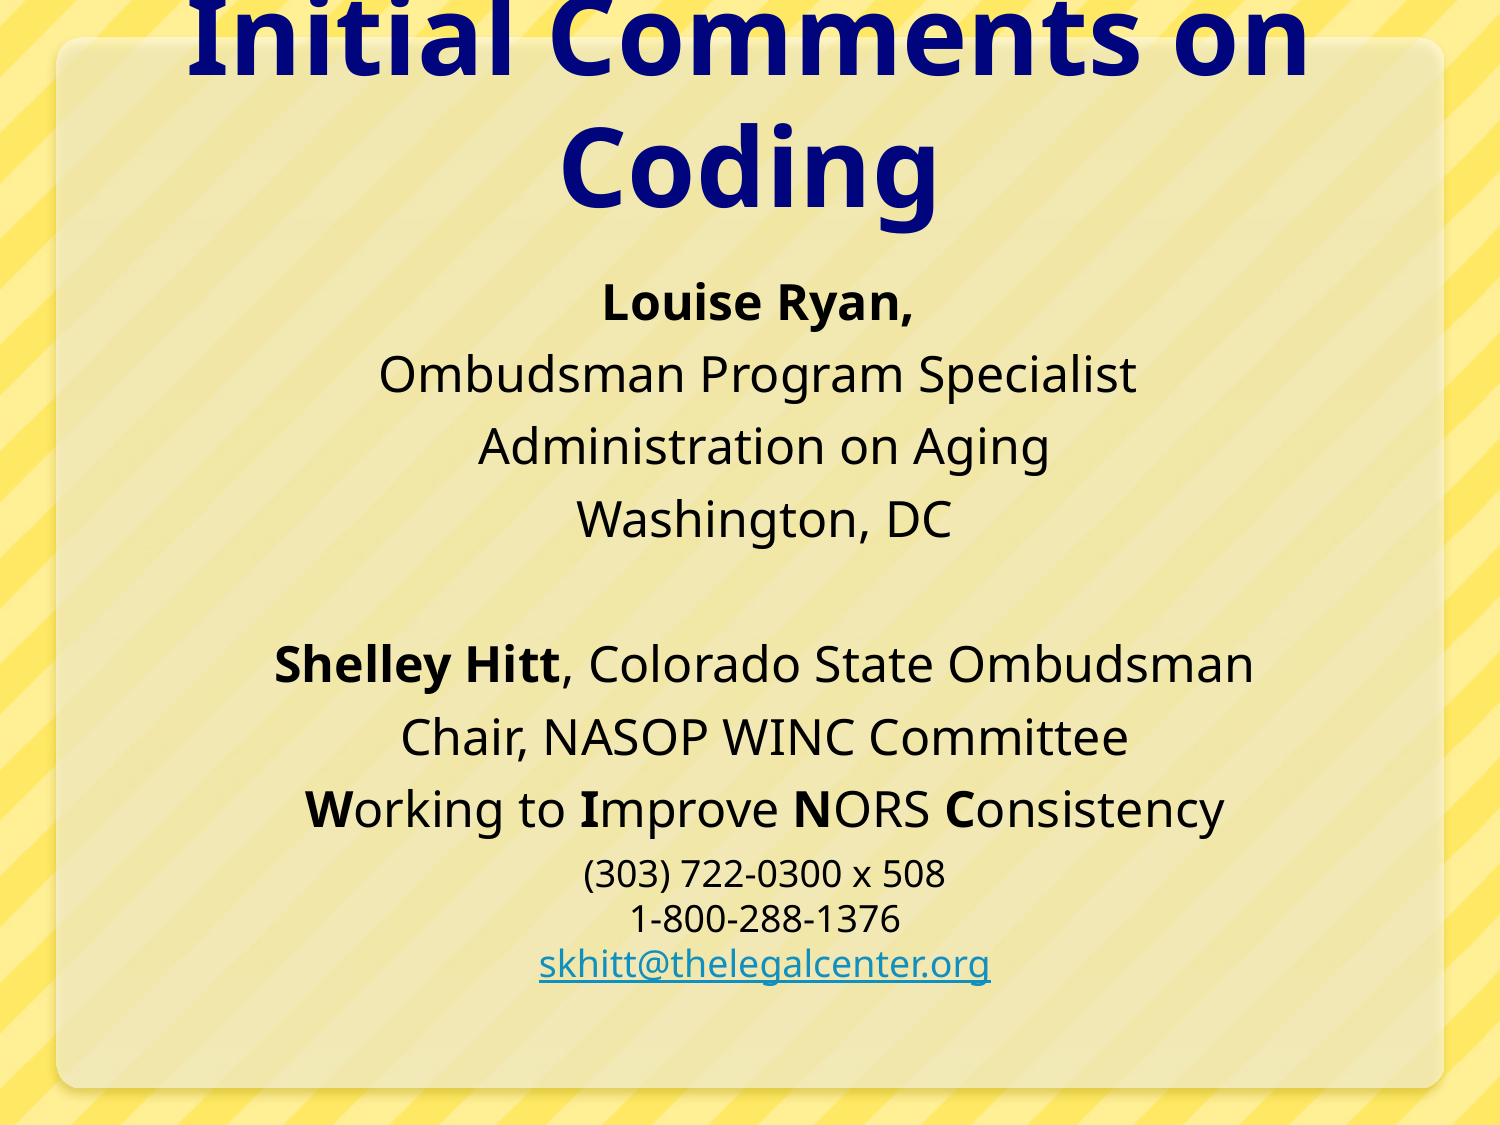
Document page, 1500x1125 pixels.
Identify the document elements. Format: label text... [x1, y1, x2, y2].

title Initial Comments on Coding [75, 50, 1425, 238]
list Louise Ryan, Ombudsman Program Specialist Administration on Aging Washington, DC Shelley Hitt, Colorado State Ombudsman Chair, NASOP WINC Committee Working to Improve NORS Consistency (303) 722-0300 x 508 1-800-288-1376 skhitt@thelegalcenter.org [75, 262, 1425, 1005]
